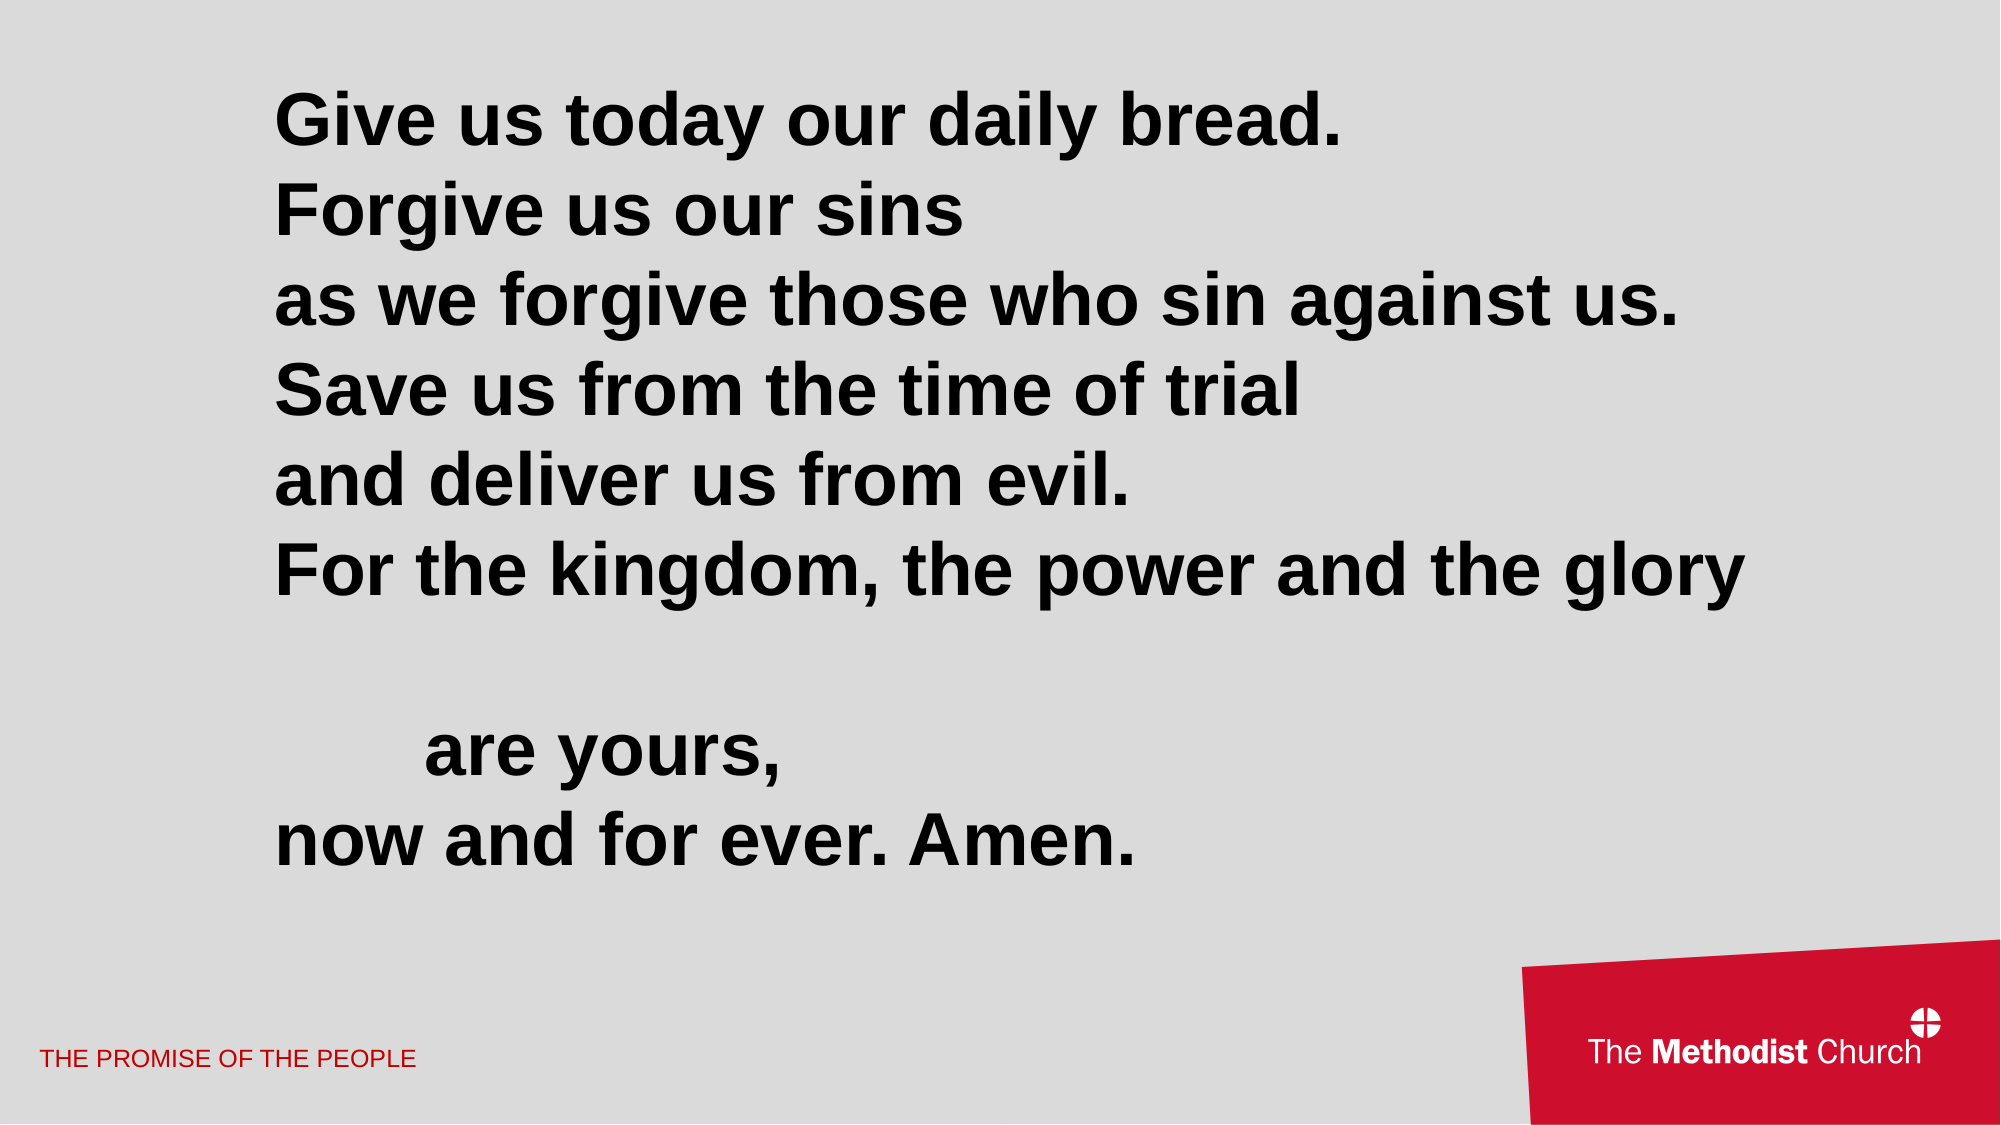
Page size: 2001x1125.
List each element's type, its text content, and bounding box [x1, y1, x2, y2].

picture [0, 0, 2001, 1125]
text_box Give us today our daily bread. Forgive us our sins as we forgive those who sin against us. Save us from the time of trial and deliver us from evil. For the kingdom, the power and the glory are yours, now and for ever. Amen. [259, 63, 1781, 888]
